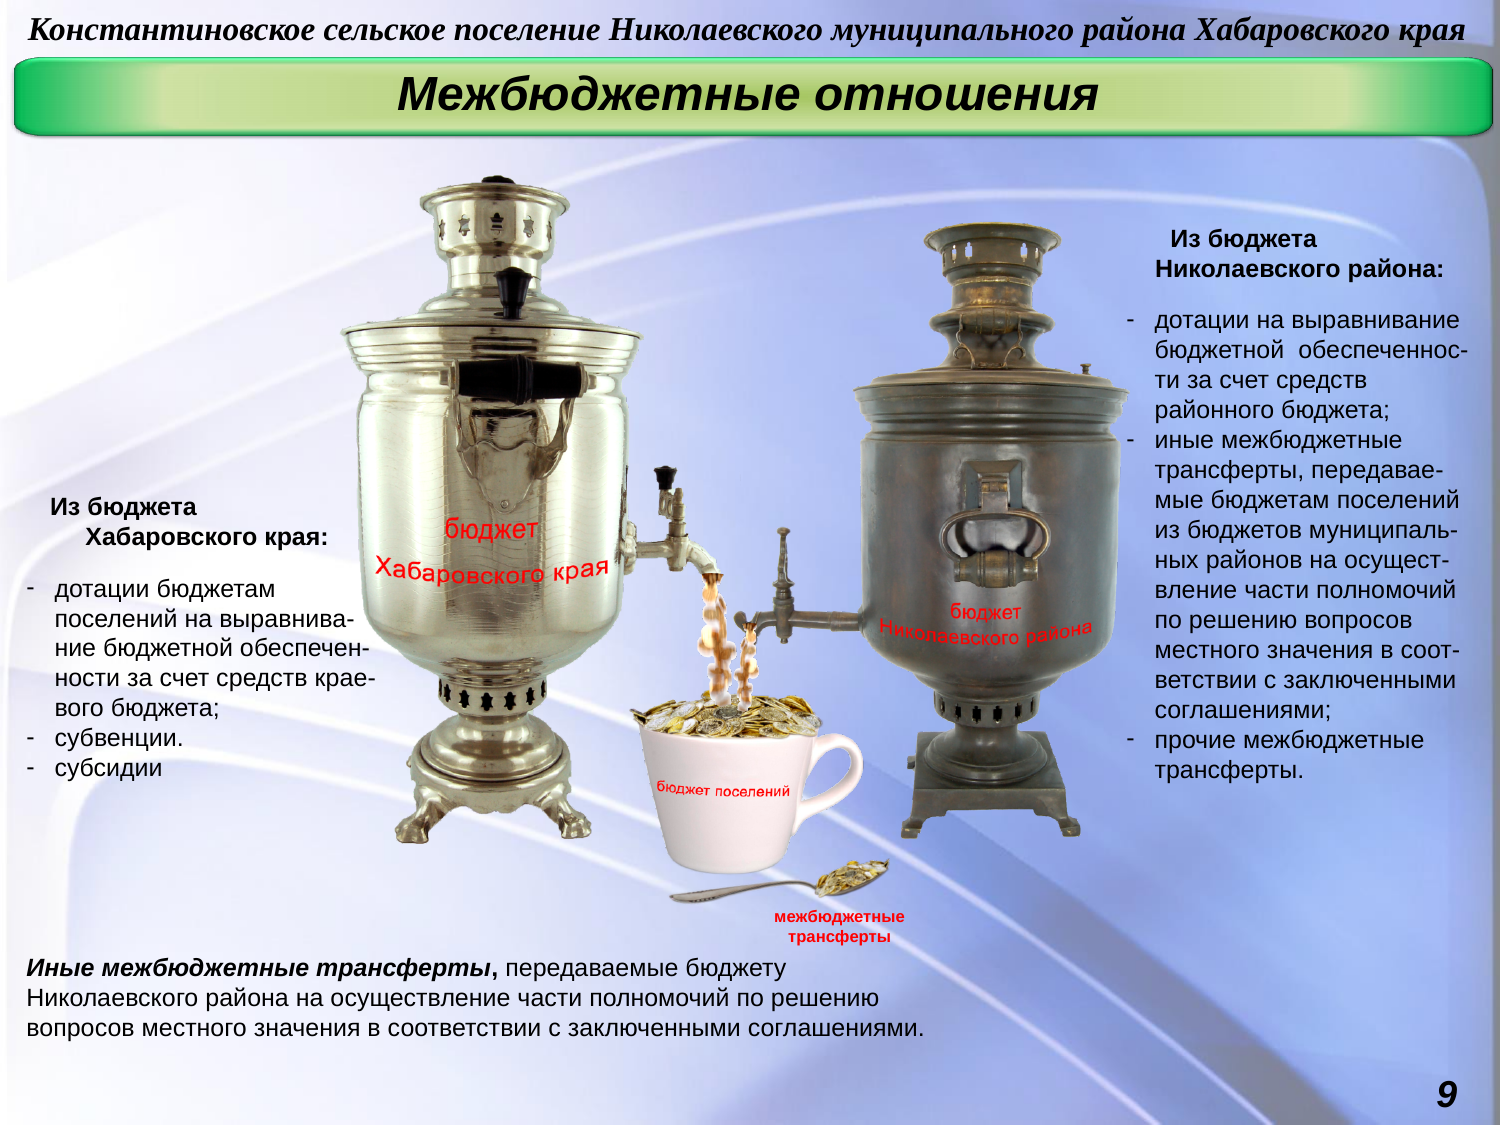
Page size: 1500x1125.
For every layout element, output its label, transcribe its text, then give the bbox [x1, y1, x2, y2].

text_box Из бюджета Хабаровского края: дотации бюджетам поселений на выравнива-ние бюджетной обеспечен-ности за счет средств крае-вого бюджета; субвенции. субсидии [11, 483, 334, 789]
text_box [4, 0, 1495, 141]
text_box 9 [1393, 1062, 1500, 1123]
text_box Иные межбюджетные трансферты, передаваемые бюджету Николаевского района на осуществление части полномочий по решению вопросов местного значения в соответствии с заключенными соглашениями. [11, 943, 944, 1049]
picture [0, 0, 1500, 1125]
text_box Из бюджета Николаевского района: дотации на выравнивание бюджетной обеспеченнос-ти за счет средств районного бюджета; иные межбюджетные трансферты, передавае-мые бюджетам поселений из бюджетов муниципаль-ных районов на осущест-вление части полномочий по решению вопросов местного значения в соот-ветствии с заключенными соглашениями; прочие межбюджетные трансферты. [1135, 215, 1489, 791]
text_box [339, 170, 1130, 969]
